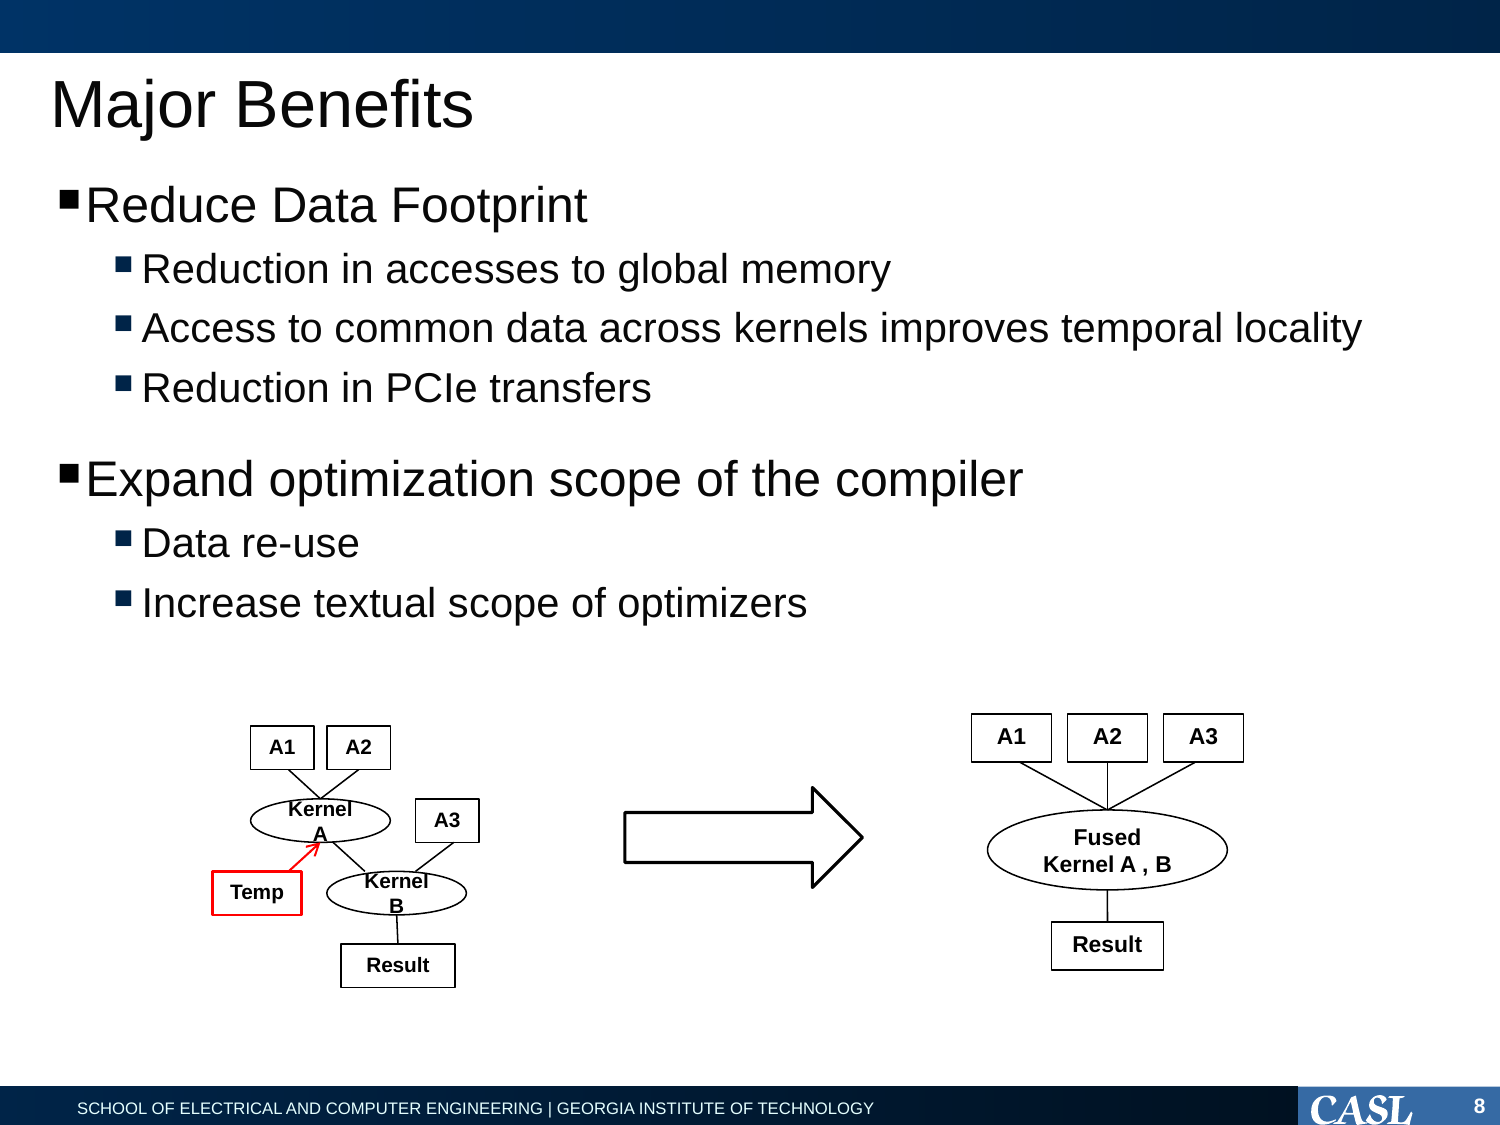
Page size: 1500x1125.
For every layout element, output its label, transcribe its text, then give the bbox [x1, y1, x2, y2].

text_box [624, 787, 863, 888]
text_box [971, 713, 1244, 971]
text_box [212, 725, 480, 988]
slide_number 8 [1400, 1085, 1500, 1125]
title Major Benefits [49, 62, 1445, 148]
list Reduce Data Footprint Reduction in accesses to global memory Access to common data across kernels improves temporal locality Reduction in PCIe transfers Expand optimization scope of the compiler Data re-use Increase textual scope of optimizers [56, 174, 1453, 1006]
